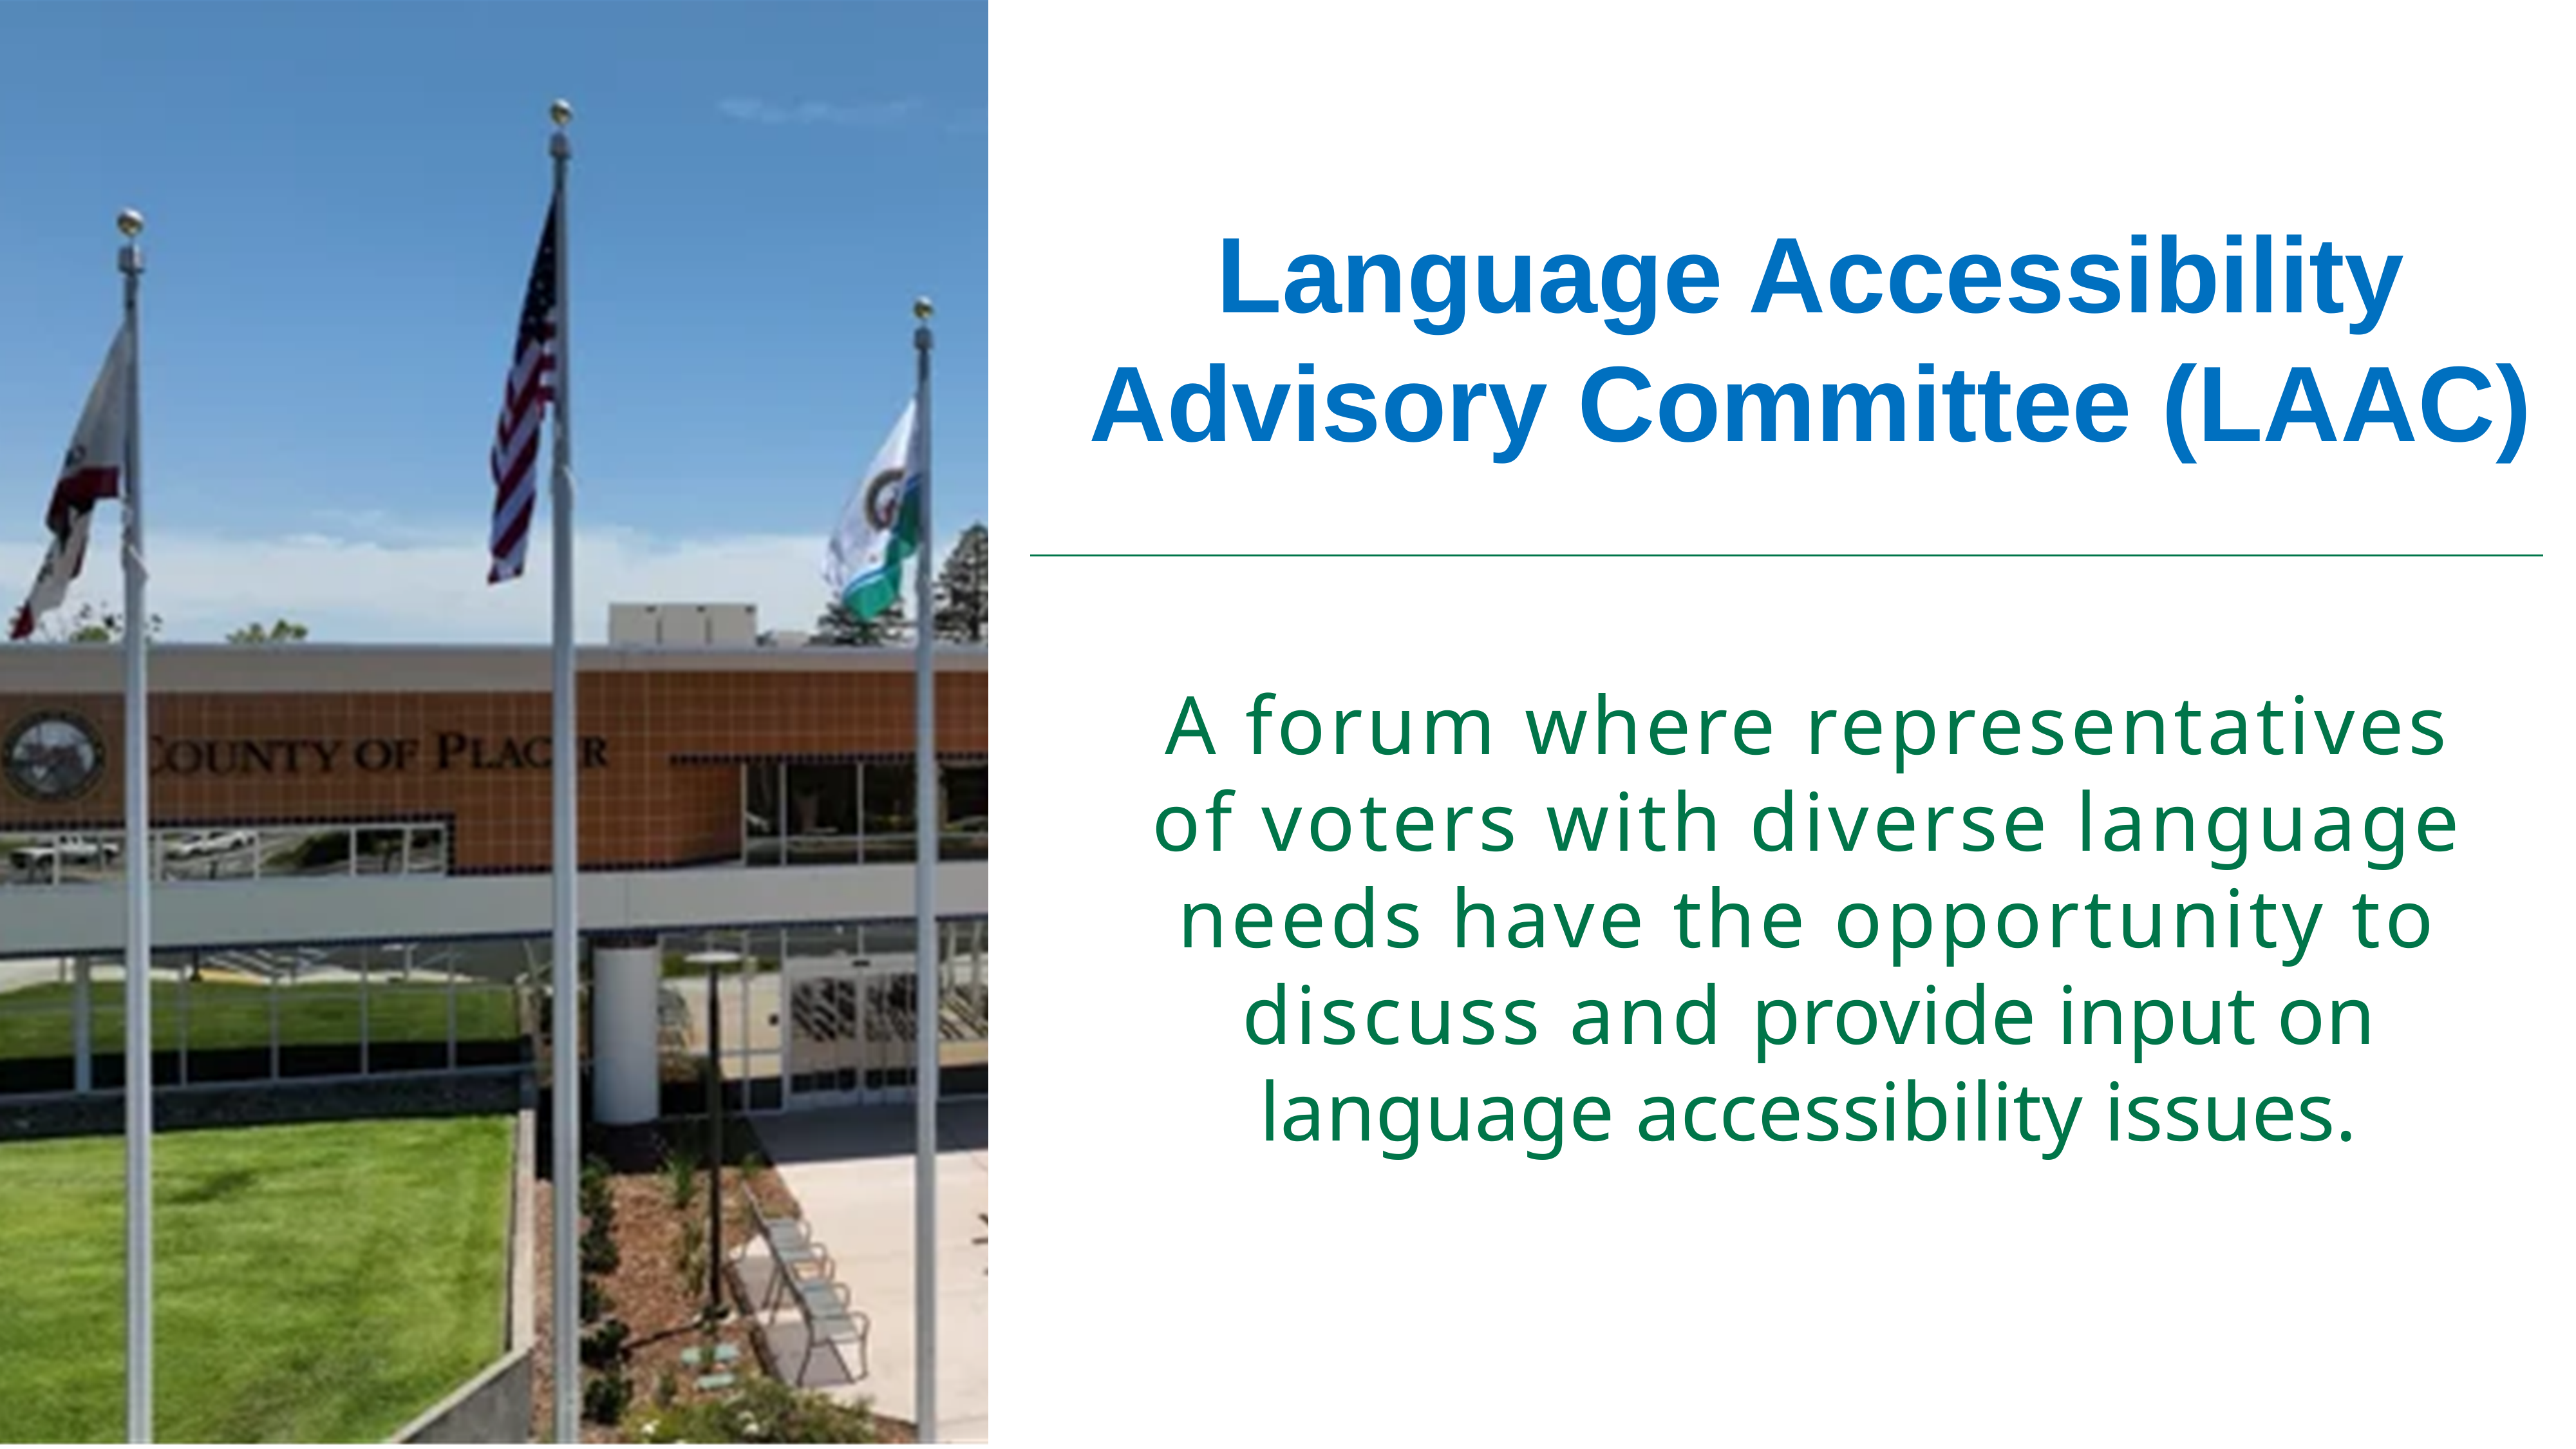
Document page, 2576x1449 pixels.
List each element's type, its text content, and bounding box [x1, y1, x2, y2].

text_box A forum where representatives of voters with diverse language needs have the opportunity to discuss and provide input on language accessibility issues. [1108, 669, 2510, 1259]
picture [0, 0, 988, 1449]
title Language Accessibility Advisory Committee (LAAC) [1078, 144, 2544, 524]
